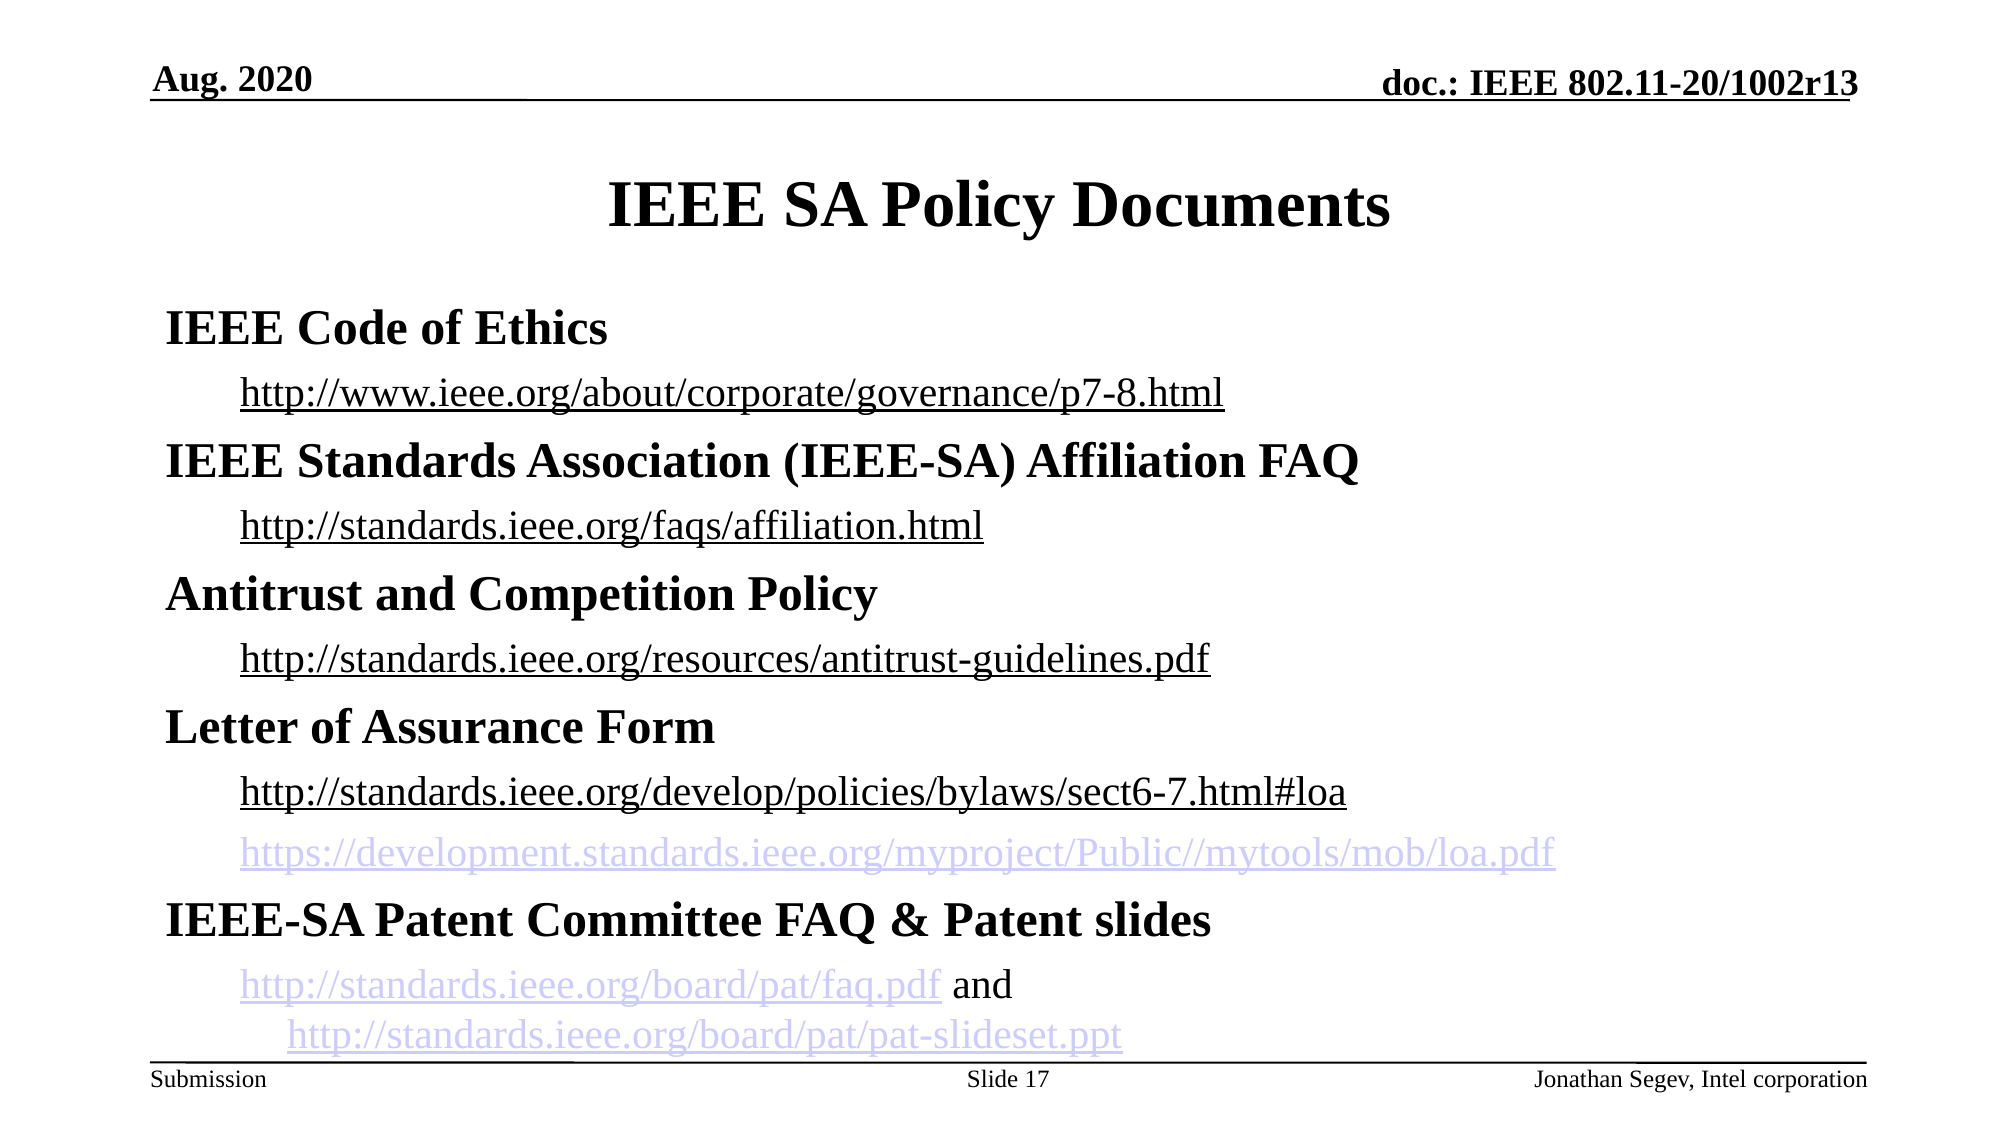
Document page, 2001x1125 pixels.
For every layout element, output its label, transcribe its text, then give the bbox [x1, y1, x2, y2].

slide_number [152, 54, 563, 100]
slide_number Slide 17 [950, 1061, 1067, 1123]
list IEEE Code of Ethics http://www.ieee.org/about/corporate/governance/p7-8.html IEEE Standards Association (IEEE-SA) Affiliation FAQ http://standards.ieee.org/faqs/affiliation.html Antitrust and Competition Policy http://standards.ieee.org/resources/antitrust-guidelines.pdf Letter of Assurance Form http://standards.ieee.org/develop/policies/bylaws/sect6-7.html#loa https://development.standards.ieee.org/myproject/Public//mytools/mob/loa.pdf IEEE-SA Patent Committee FAQ & Patent slides http://standards.ieee.org/board/pat/faq.pdf and http://standards.ieee.org/board/pat/pat-slideset.ppt [149, 286, 1850, 1000]
footer Jonathan Segev, Intel corporation [1171, 1061, 1869, 1093]
title IEEE SA Policy Documents [149, 112, 1850, 286]
